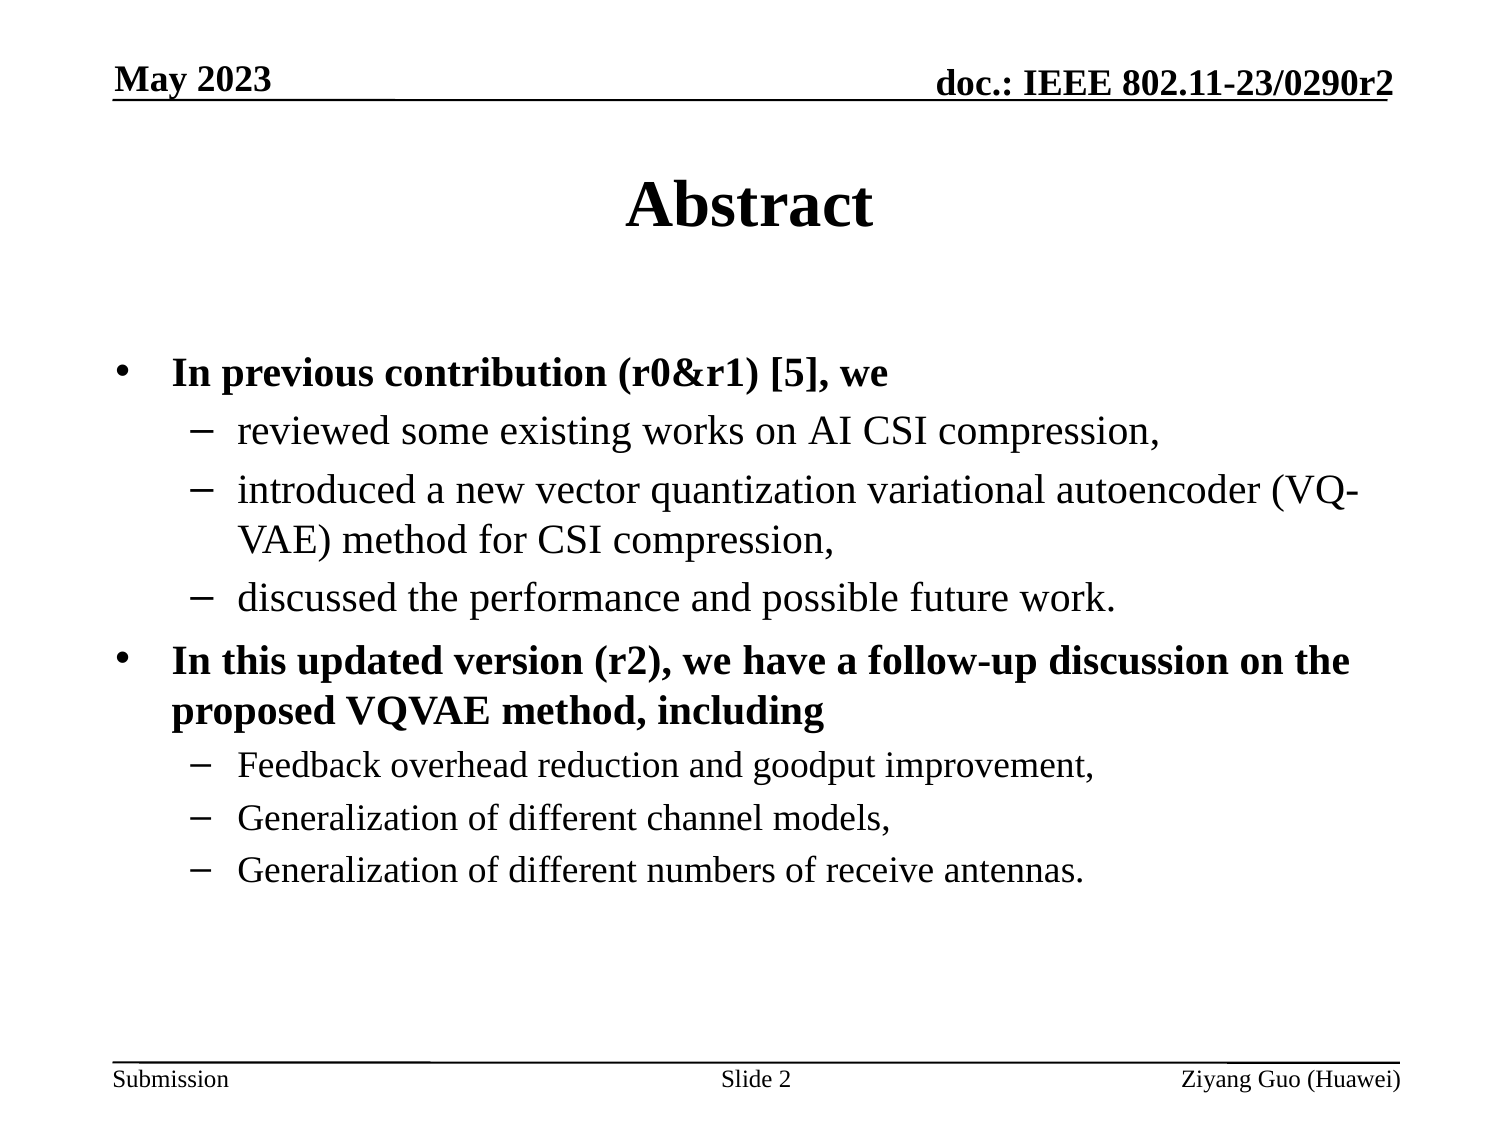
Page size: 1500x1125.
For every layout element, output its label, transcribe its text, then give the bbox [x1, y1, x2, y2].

slide_number Slide 2 [712, 1061, 800, 1123]
title Abstract [112, 112, 1388, 288]
footer Ziyang Guo (Huawei) [902, 1061, 1402, 1093]
text_box In previous contribution (r0&r1) [5], we reviewed some existing works on AI CSI compression, introduced a new vector quantization variational autoencoder (VQ-VAE) method for CSI compression, discussed the performance and possible future work. In this updated version (r2), we have a follow-up discussion on the proposed VQVAE method, including Feedback overhead reduction and goodput improvement, Generalization of different channel models, Generalization of different numbers of receive antennas. [100, 337, 1435, 976]
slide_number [114, 54, 540, 100]
